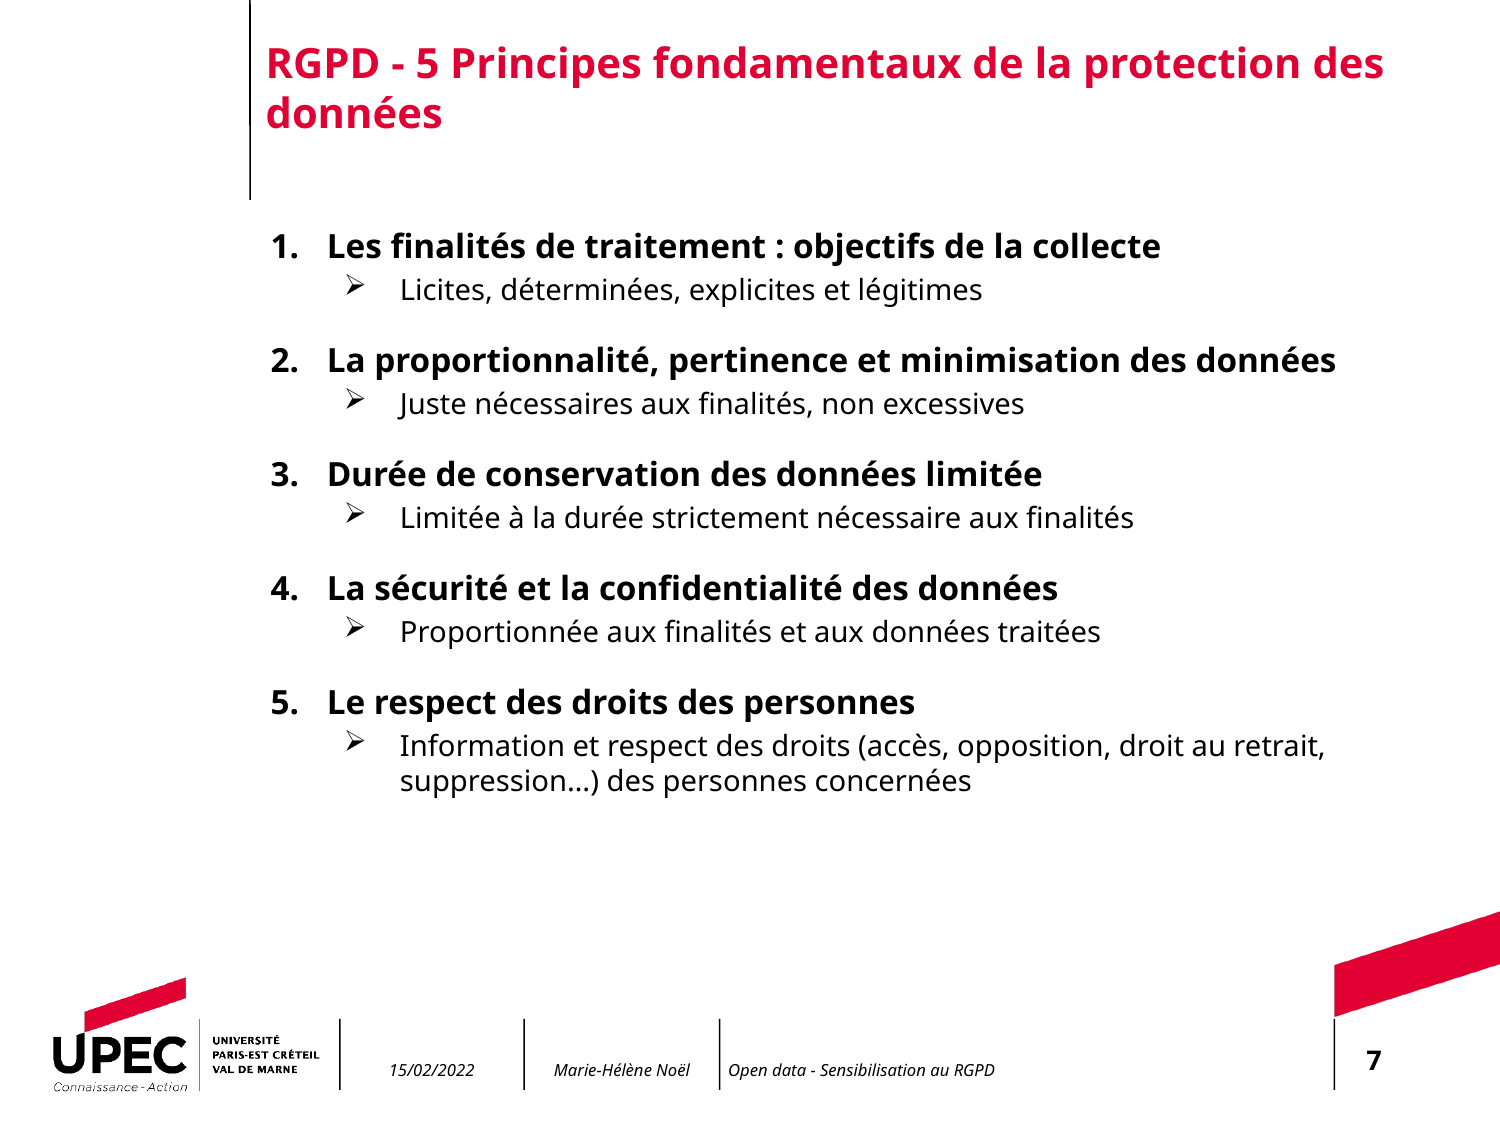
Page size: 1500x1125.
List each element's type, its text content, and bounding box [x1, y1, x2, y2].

footer Open data - Sensibilisation au RGPD [728, 1060, 1316, 1081]
title RGPD - 5 Principes fondamentaux de la protection des données [265, 49, 1491, 138]
slide_number 7 [1342, 1043, 1406, 1077]
picture [1329, 906, 1500, 1022]
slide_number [344, 1060, 519, 1081]
list Les finalités de traitement : objectifs de la collecte Licites, déterminées, explicites et légitimes La proportionnalité, pertinence et minimisation des données Juste nécessaires aux finalités, non excessives Durée de conservation des données limitée Limitée à la durée strictement nécessaire aux finalités La sécurité et la confidentialité des données Proportionnée aux finalités et aux données traitées Le respect des droits des personnes Information et respect des droits (accès, opposition, droit au retrait, suppression…) des personnes concernées [270, 225, 1396, 951]
picture [50, 974, 322, 1094]
